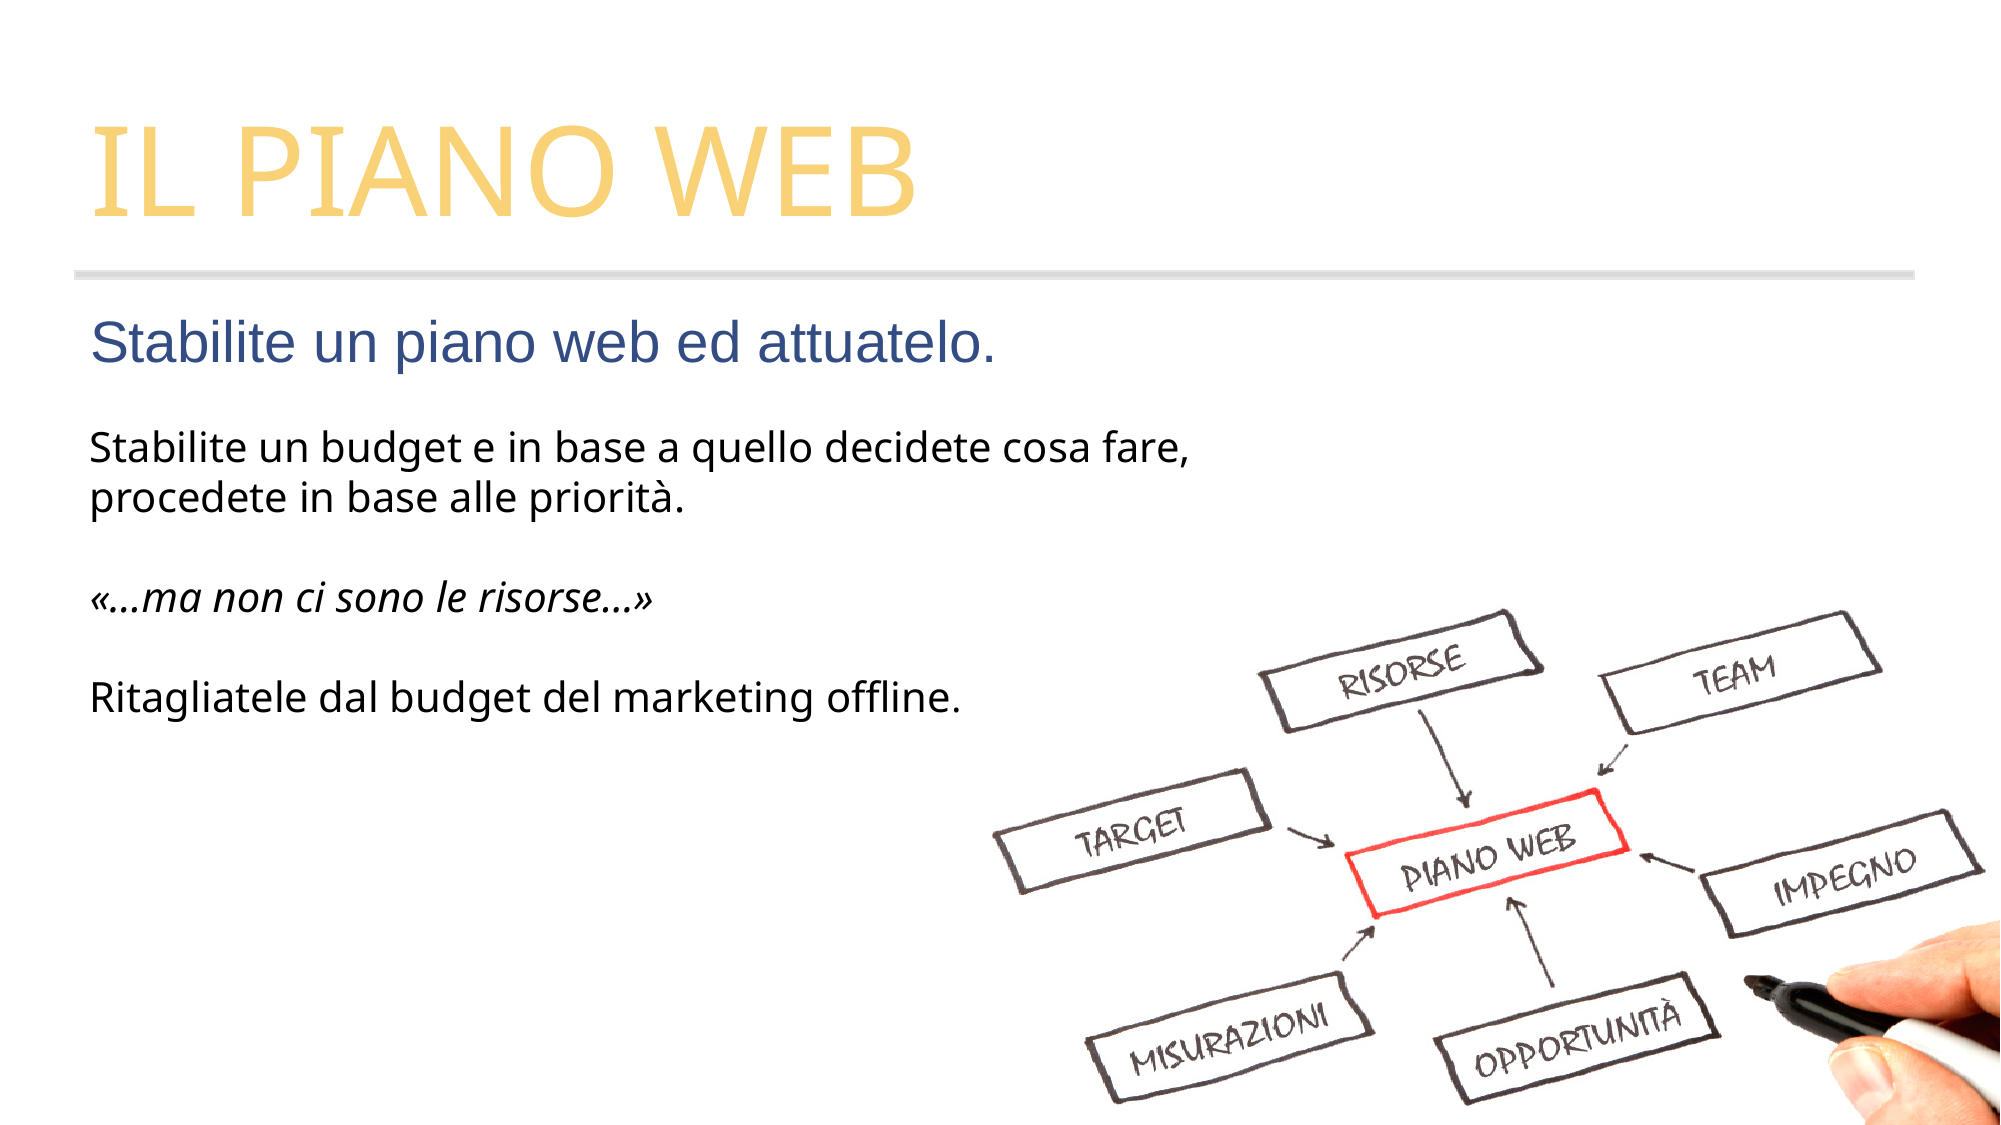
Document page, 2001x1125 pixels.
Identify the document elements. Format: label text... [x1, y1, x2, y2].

text_box IL PIANO WEB [75, 64, 1952, 252]
title Stabilite un piano web ed attuatelo. [75, 302, 1775, 386]
text_box [74, 270, 1915, 280]
picture [952, 602, 2000, 1125]
text_box Stabilite un budget e in base a quello decidete cosa fare, procedete in base alle priorità. «…ma non ci sono le risorse…» Ritagliatele dal budget del marketing offline. [75, 413, 1261, 729]
